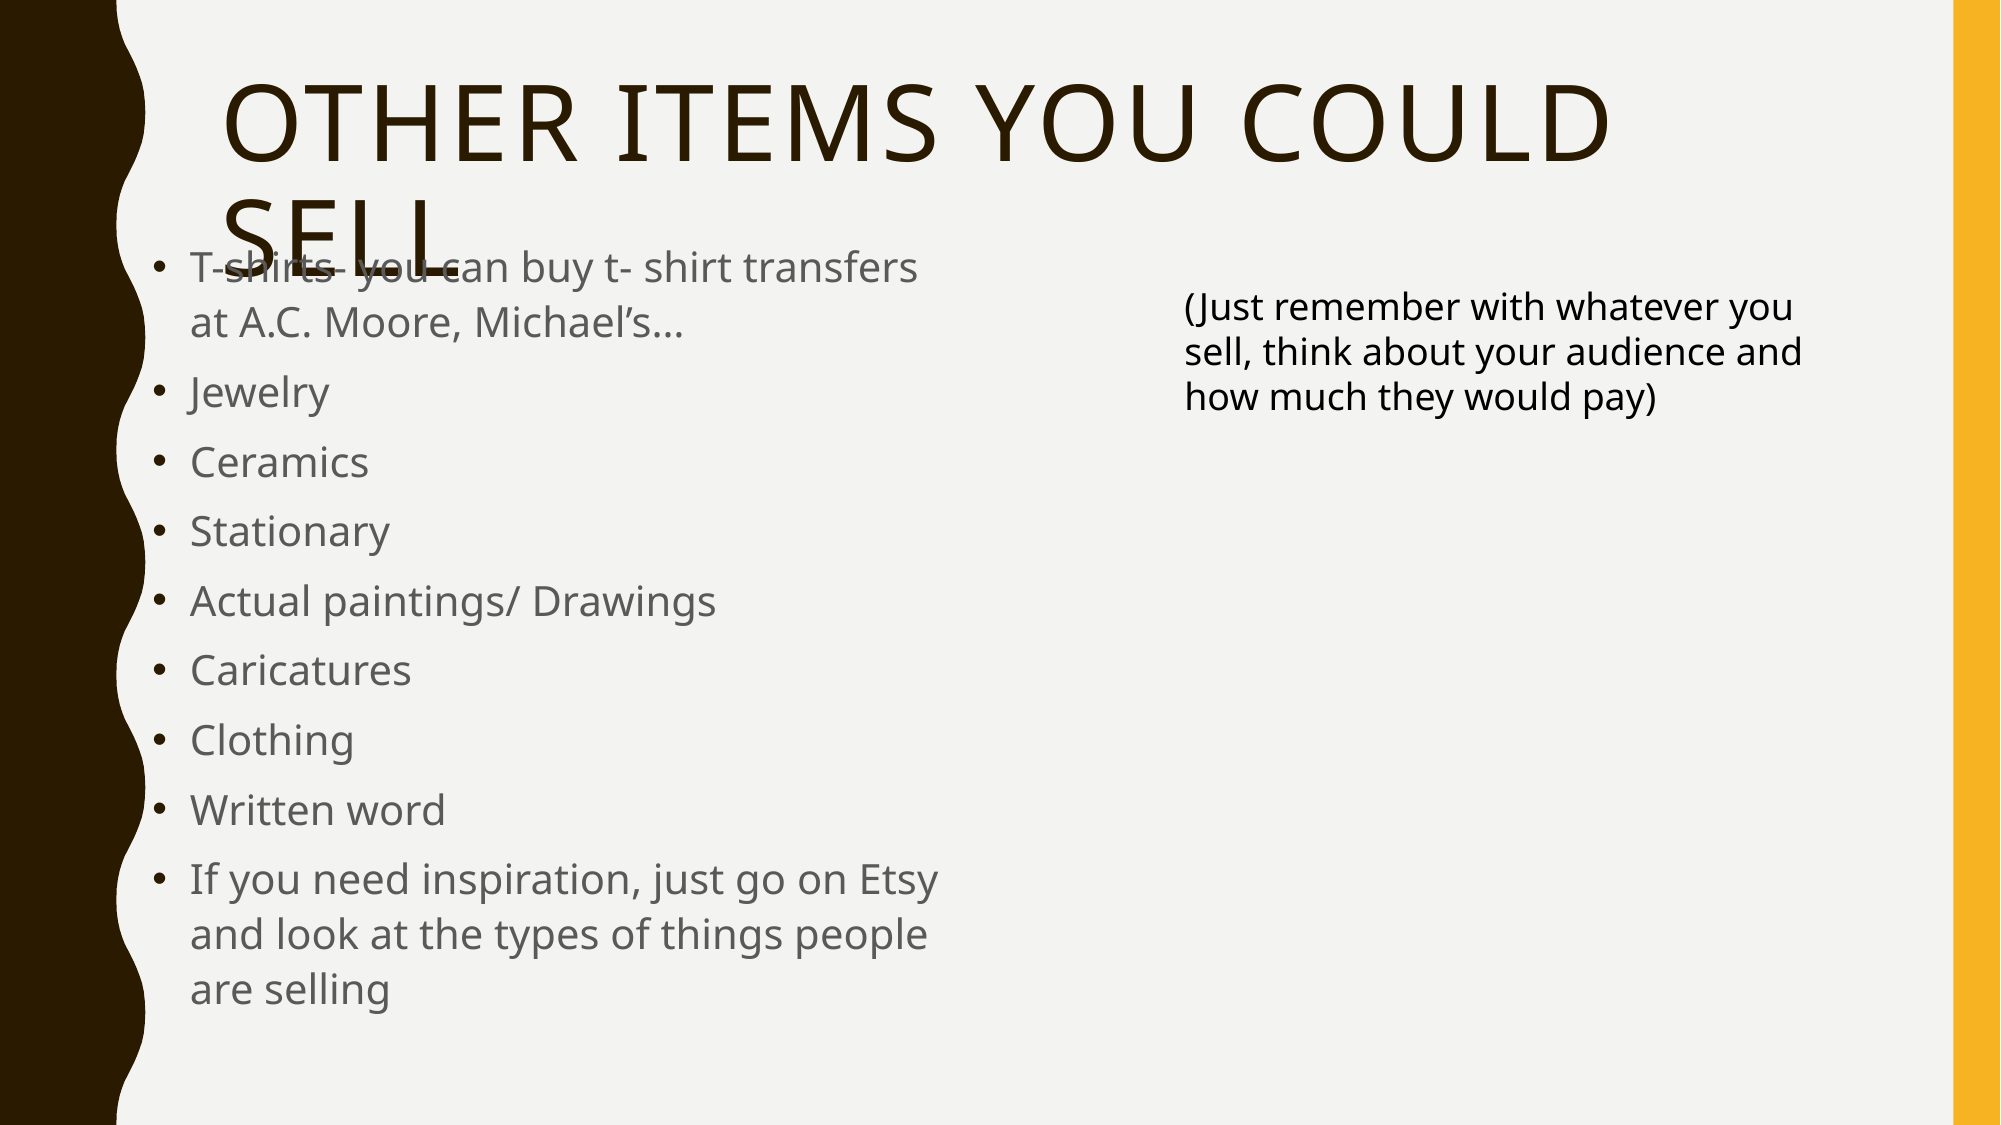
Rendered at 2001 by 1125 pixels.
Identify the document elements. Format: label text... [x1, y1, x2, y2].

text_box (Just remember with whatever you sell, think about your audience and how much they would pay) [1169, 276, 1875, 426]
title Other Items You could sell [205, 62, 1875, 308]
list T-shirts- you can buy t- shirt transfers at A.C. Moore, Michael’s… Jewelry Ceramics Stationary Actual paintings/ Drawings Caricatures Clothing Written word If you need inspiration, just go on Etsy and look at the types of things people are selling [137, 228, 972, 1034]
